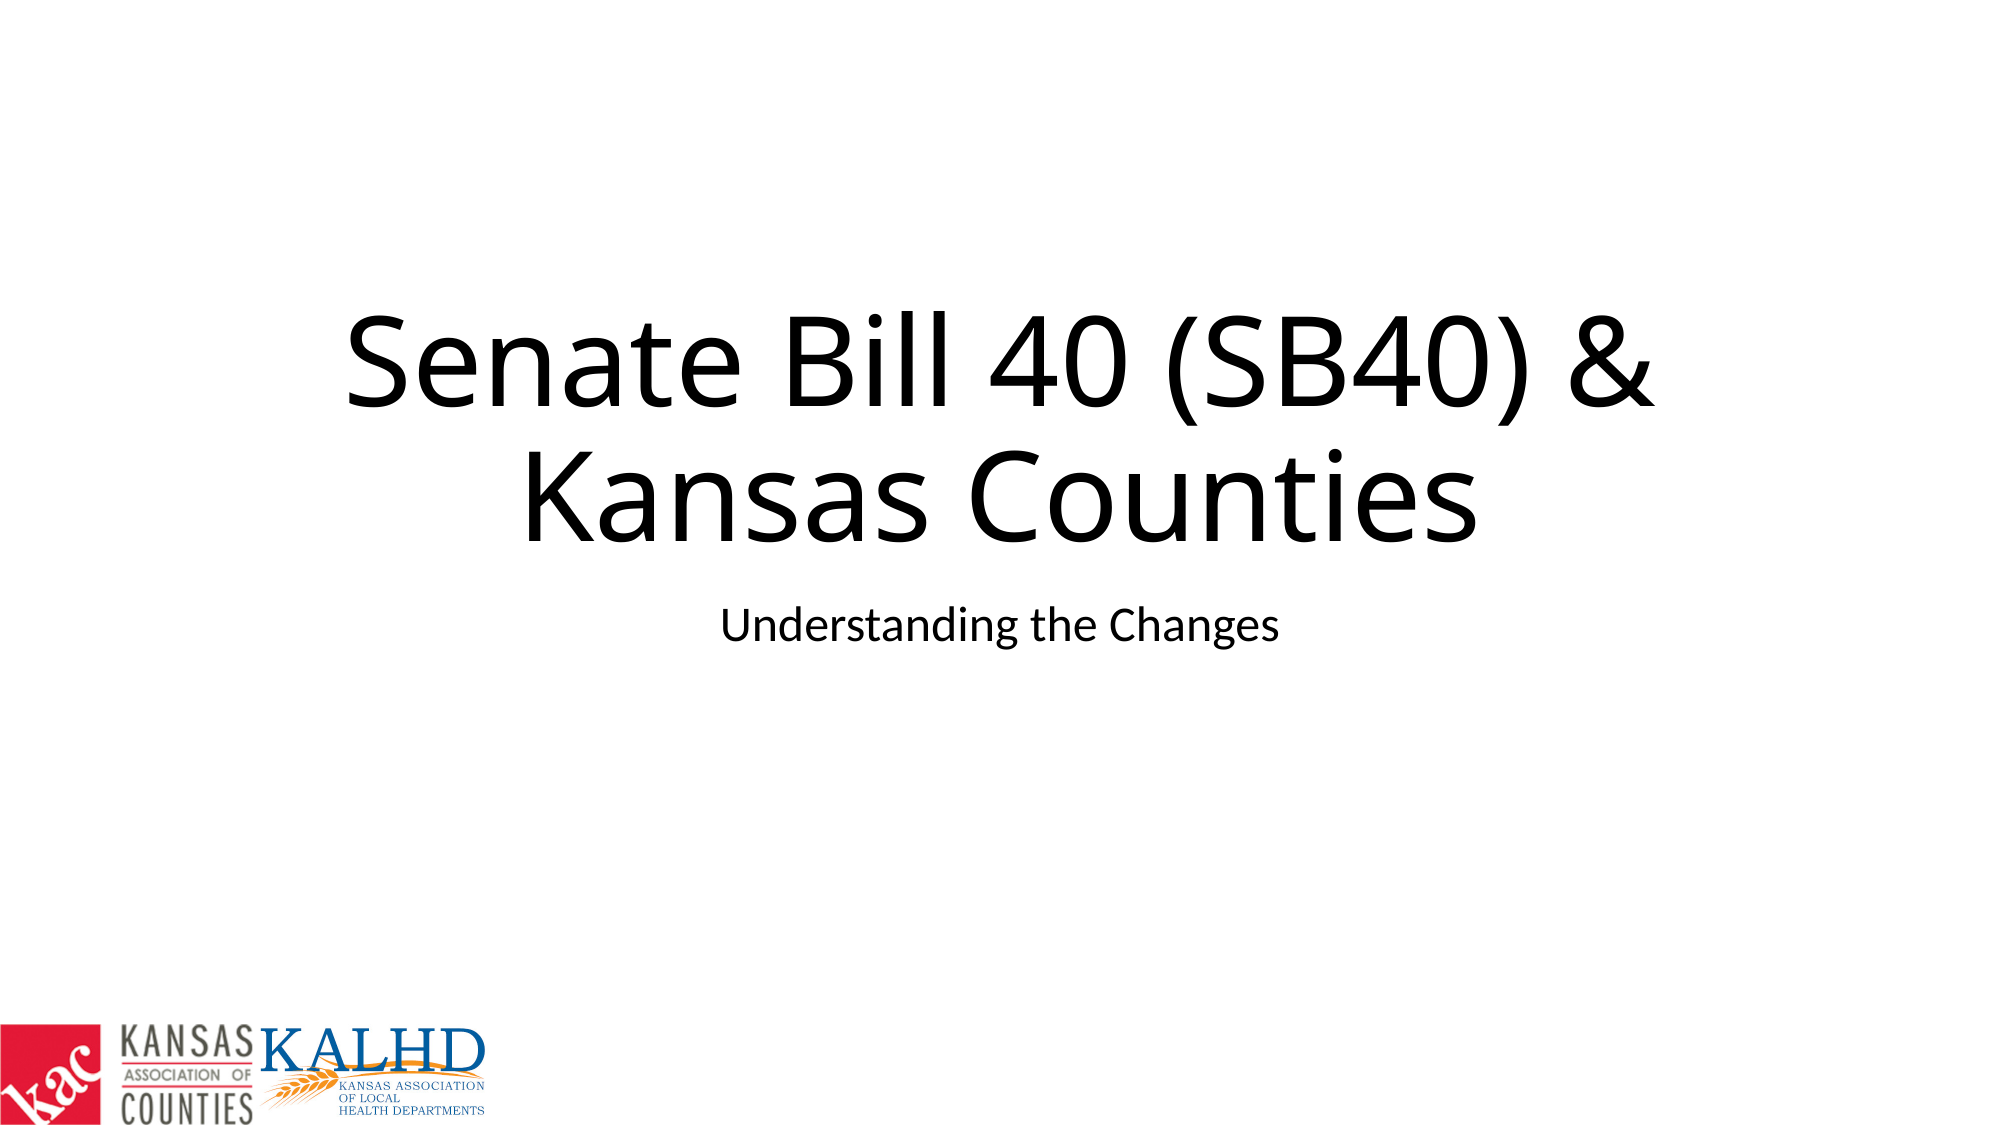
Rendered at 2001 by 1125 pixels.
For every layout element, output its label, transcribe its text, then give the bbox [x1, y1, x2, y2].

title Senate Bill 40 (SB40) & Kansas Counties [249, 184, 1750, 576]
subtitle Understanding the Changes [249, 590, 1750, 863]
picture [0, 1024, 489, 1125]
